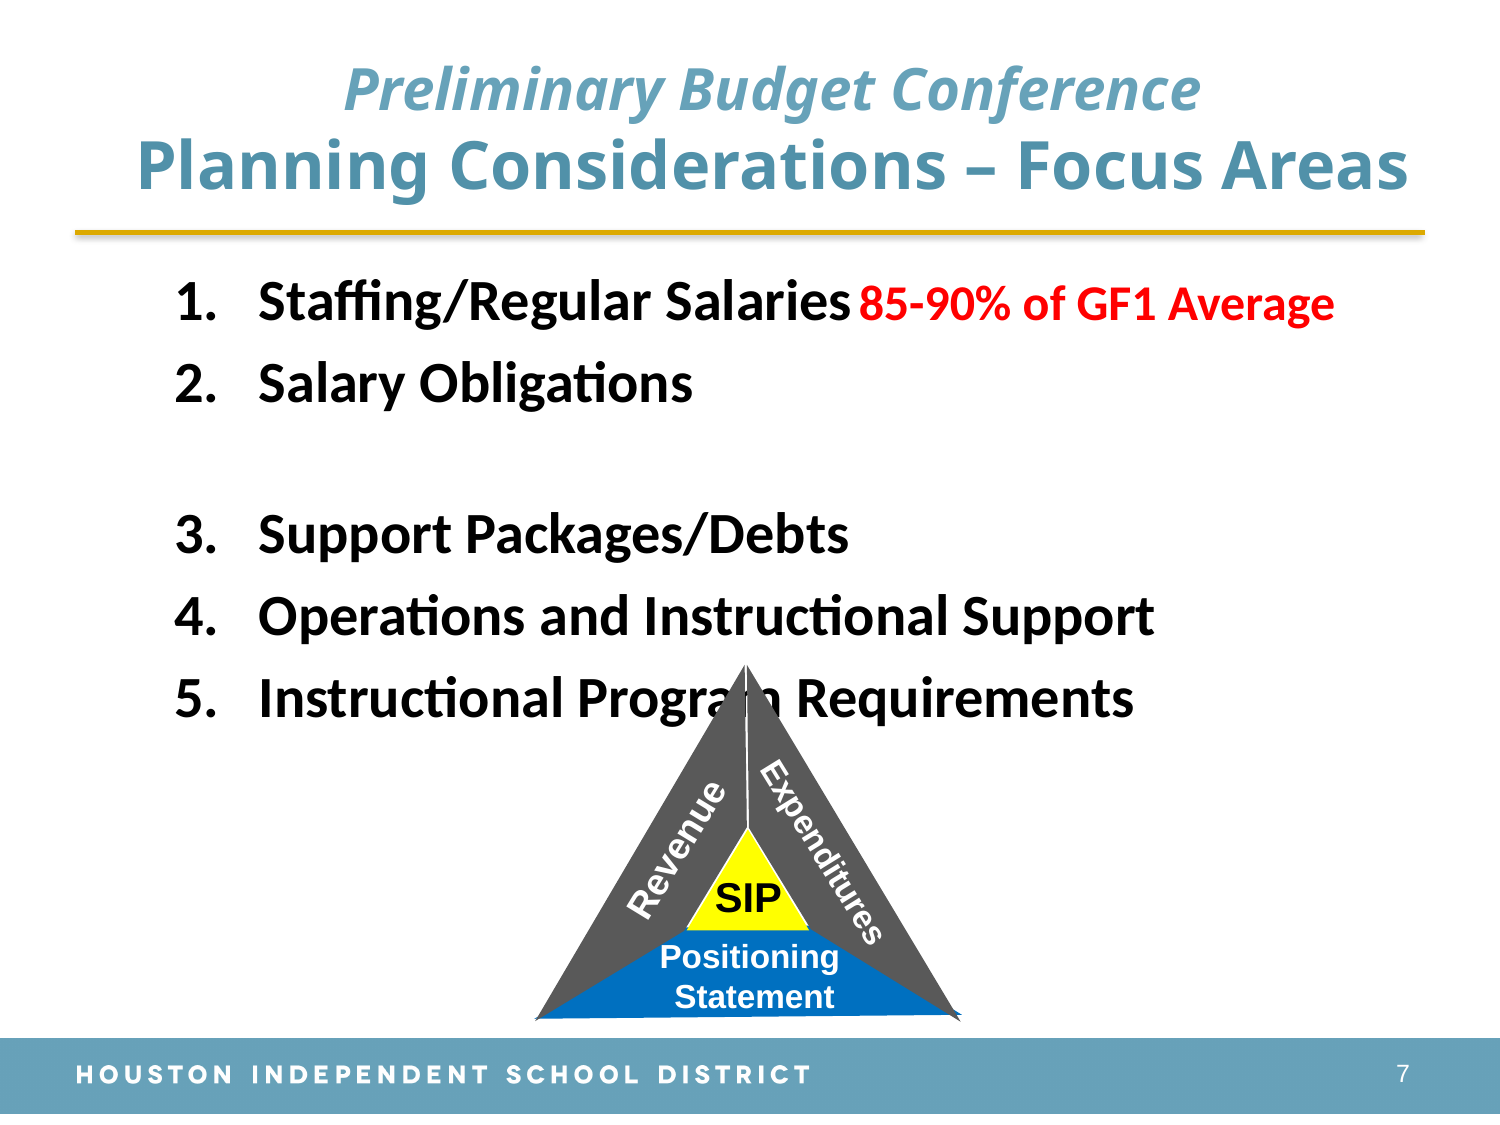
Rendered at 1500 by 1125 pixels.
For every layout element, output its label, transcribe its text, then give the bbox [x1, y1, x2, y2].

title Preliminary Budget Conference Planning Considerations – Focus Areas [75, 45, 1471, 233]
slide_number 7 [1074, 1042, 1425, 1103]
picture [0, 1038, 504, 1114]
picture [1005, 1038, 1500, 1114]
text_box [504, 597, 1005, 1125]
list Staffing/Regular Salaries 85-90% of GF1 Average Salary Obligations Support Packages/Debts Operations and Instructional Support Instructional Program Requirements [159, 254, 1491, 1000]
